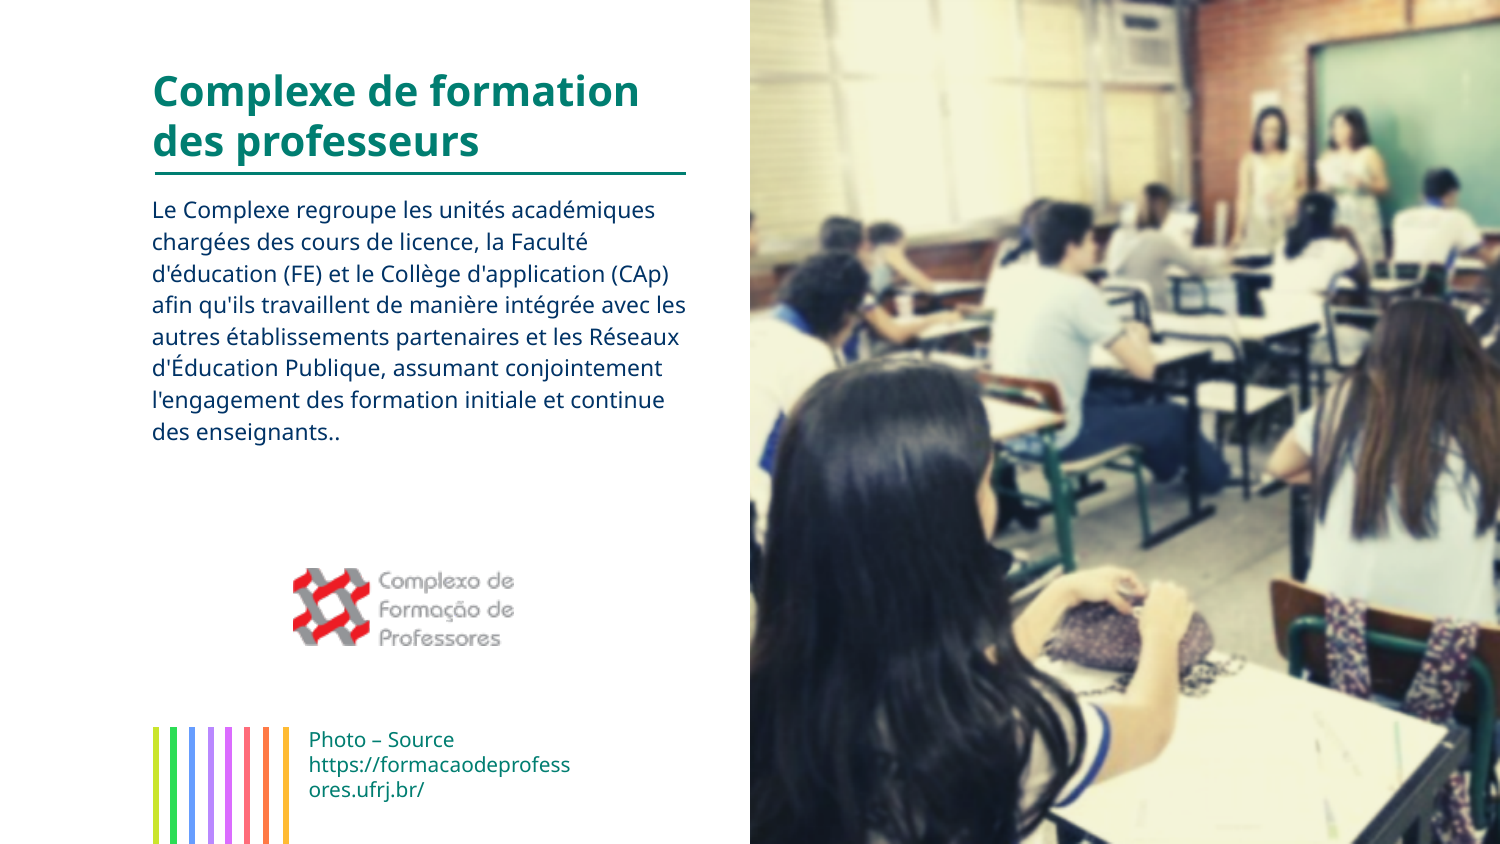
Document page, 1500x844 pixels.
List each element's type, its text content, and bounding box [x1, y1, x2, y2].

picture [292, 568, 515, 646]
title Complexe de formation des professeurs [152, 62, 735, 180]
picture [750, 0, 1500, 844]
subtitle Photo – Source https://formacaodeprofessores.ufrj.br/ [308, 727, 574, 826]
text_box Le Complexe regroupe les unités académiques chargées des cours de licence, la Faculté d'éducation (FE) et le Collège d'application (CAp) afin qu'ils travaillent de manière intégrée avec les autres établissements partenaires et les Réseaux d'Éducation Publique, assumant conjointement l'engagement des formation initiale et continue des enseignants.. [110, 191, 708, 486]
